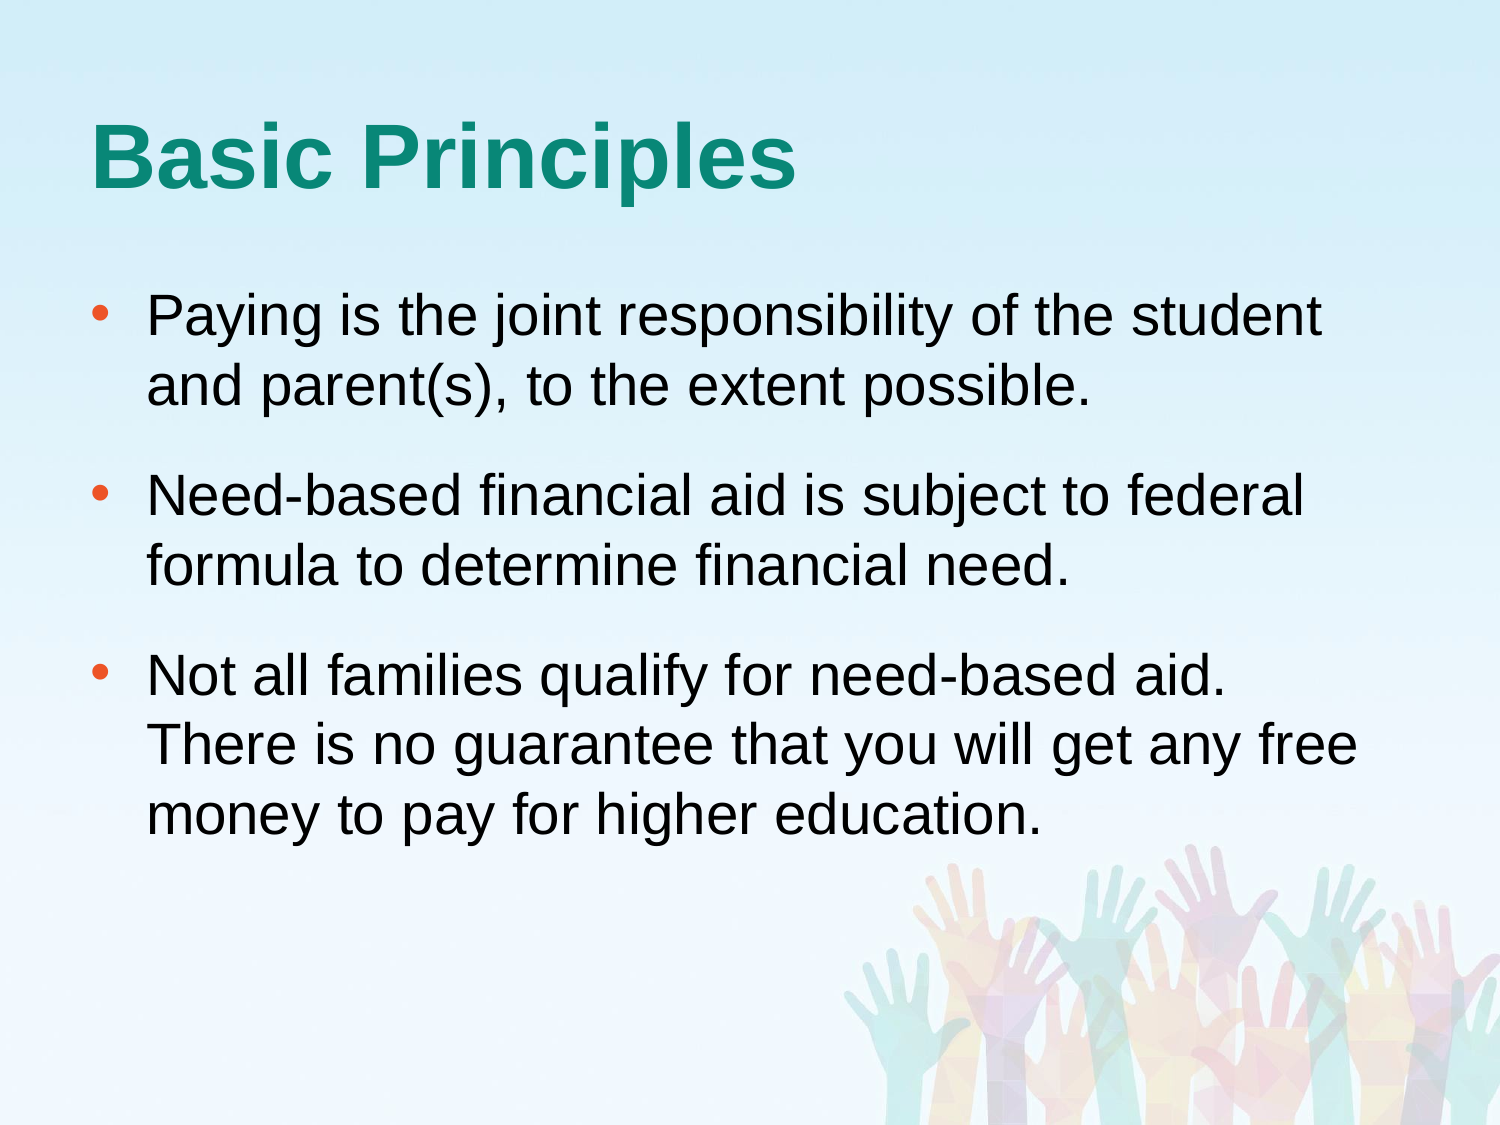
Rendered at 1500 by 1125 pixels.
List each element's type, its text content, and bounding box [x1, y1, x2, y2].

title Basic Principles [87, 52, 1413, 285]
text_box [0, 0, 1500, 1125]
text_box Paying is the joint responsibility of the student and parent(s), to the extent possible. Need-based financial aid is subject to federal formula to determine financial need. Not all families qualify for need-based aid. There is no guarantee that you will get any free money to pay for higher education. [87, 277, 1366, 847]
